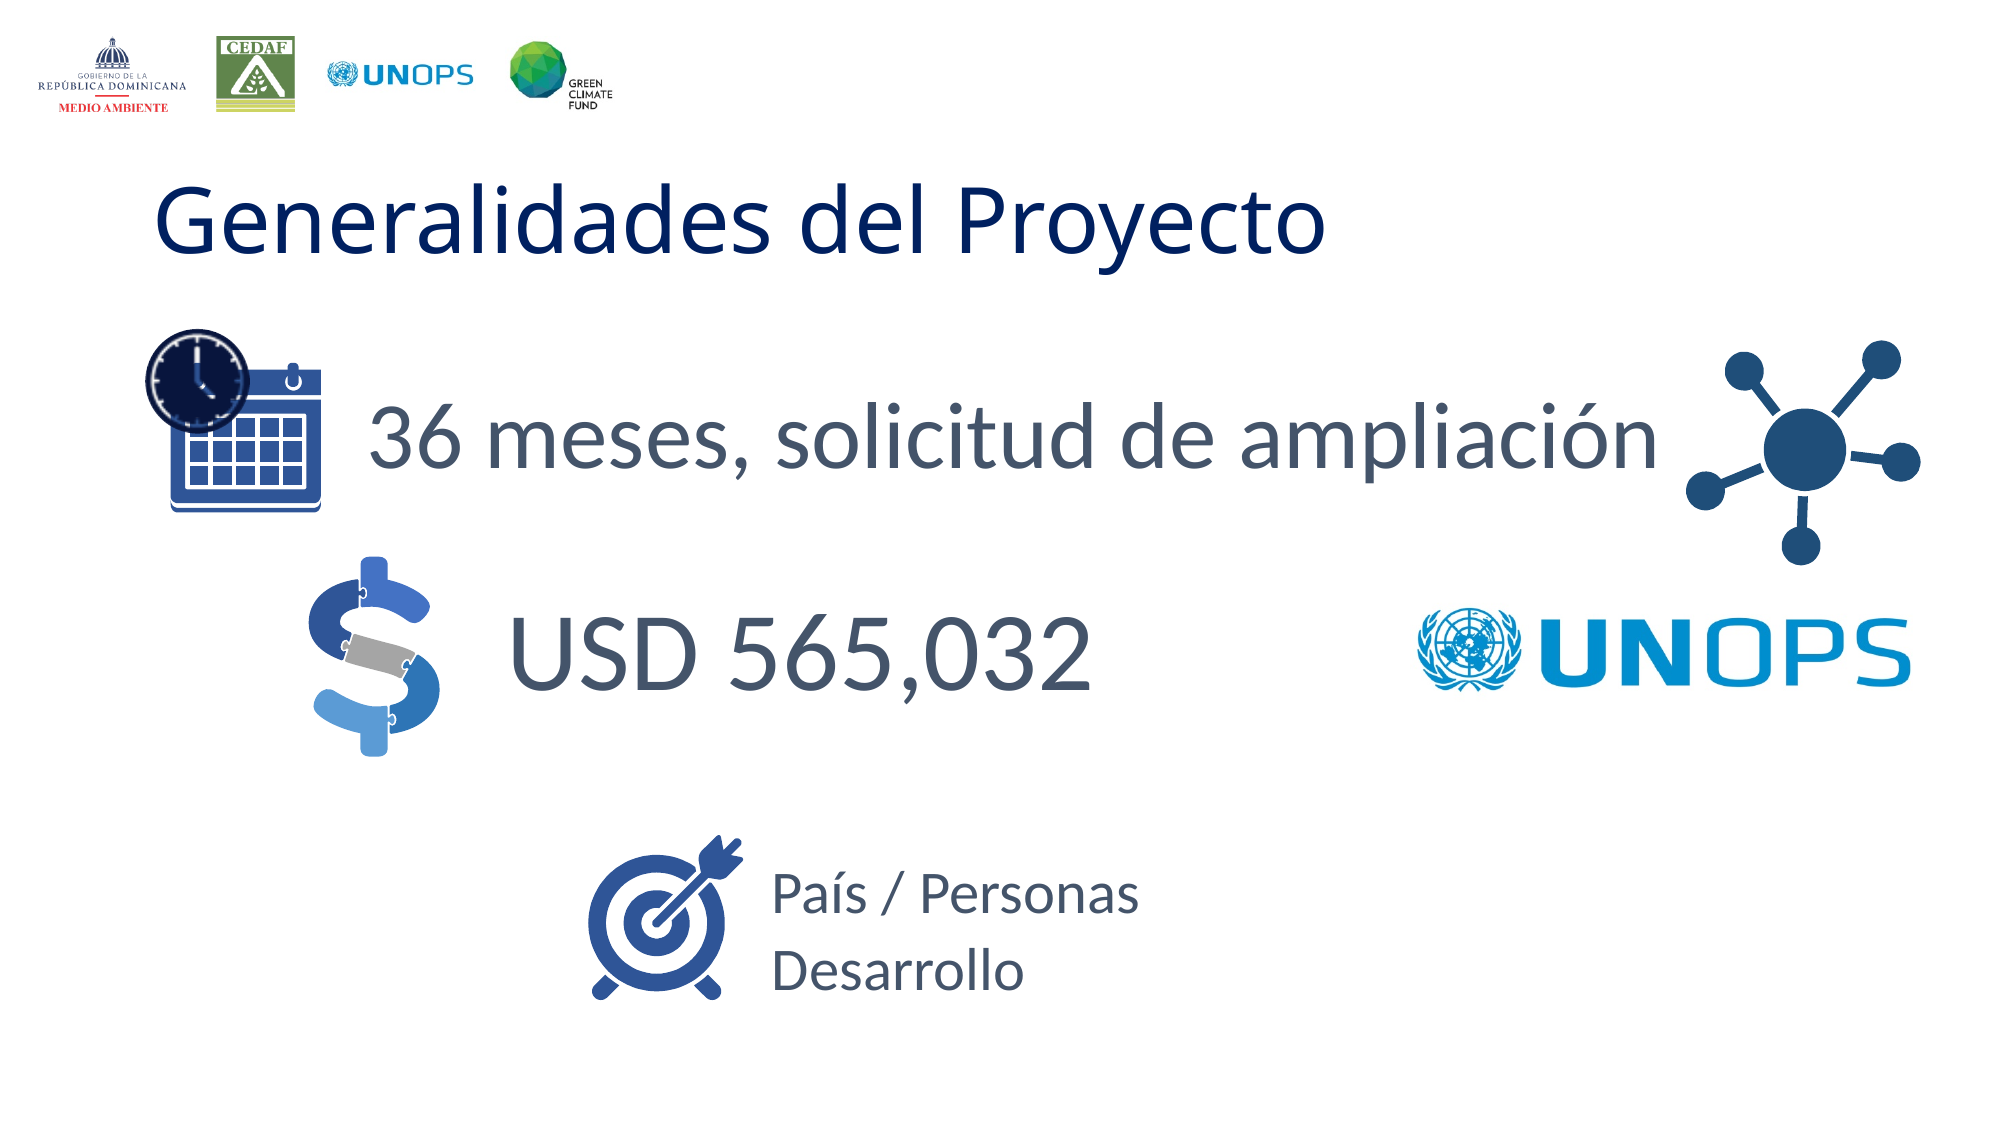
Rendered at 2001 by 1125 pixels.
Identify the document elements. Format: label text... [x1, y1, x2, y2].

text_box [588, 835, 744, 1001]
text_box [1685, 340, 1921, 566]
picture [216, 36, 295, 112]
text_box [170, 362, 321, 513]
text_box USD 565,032 [491, 585, 1483, 745]
picture [1410, 585, 1921, 717]
picture [145, 328, 250, 434]
list 36 meses, solicitud de ampliación [351, 379, 1681, 503]
text_box País / Personas Desarrollo [756, 853, 1686, 1014]
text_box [308, 556, 440, 757]
title Generalidades del Proyecto [137, 115, 1863, 333]
picture [325, 37, 476, 113]
picture [505, 36, 615, 112]
picture [38, 36, 186, 112]
